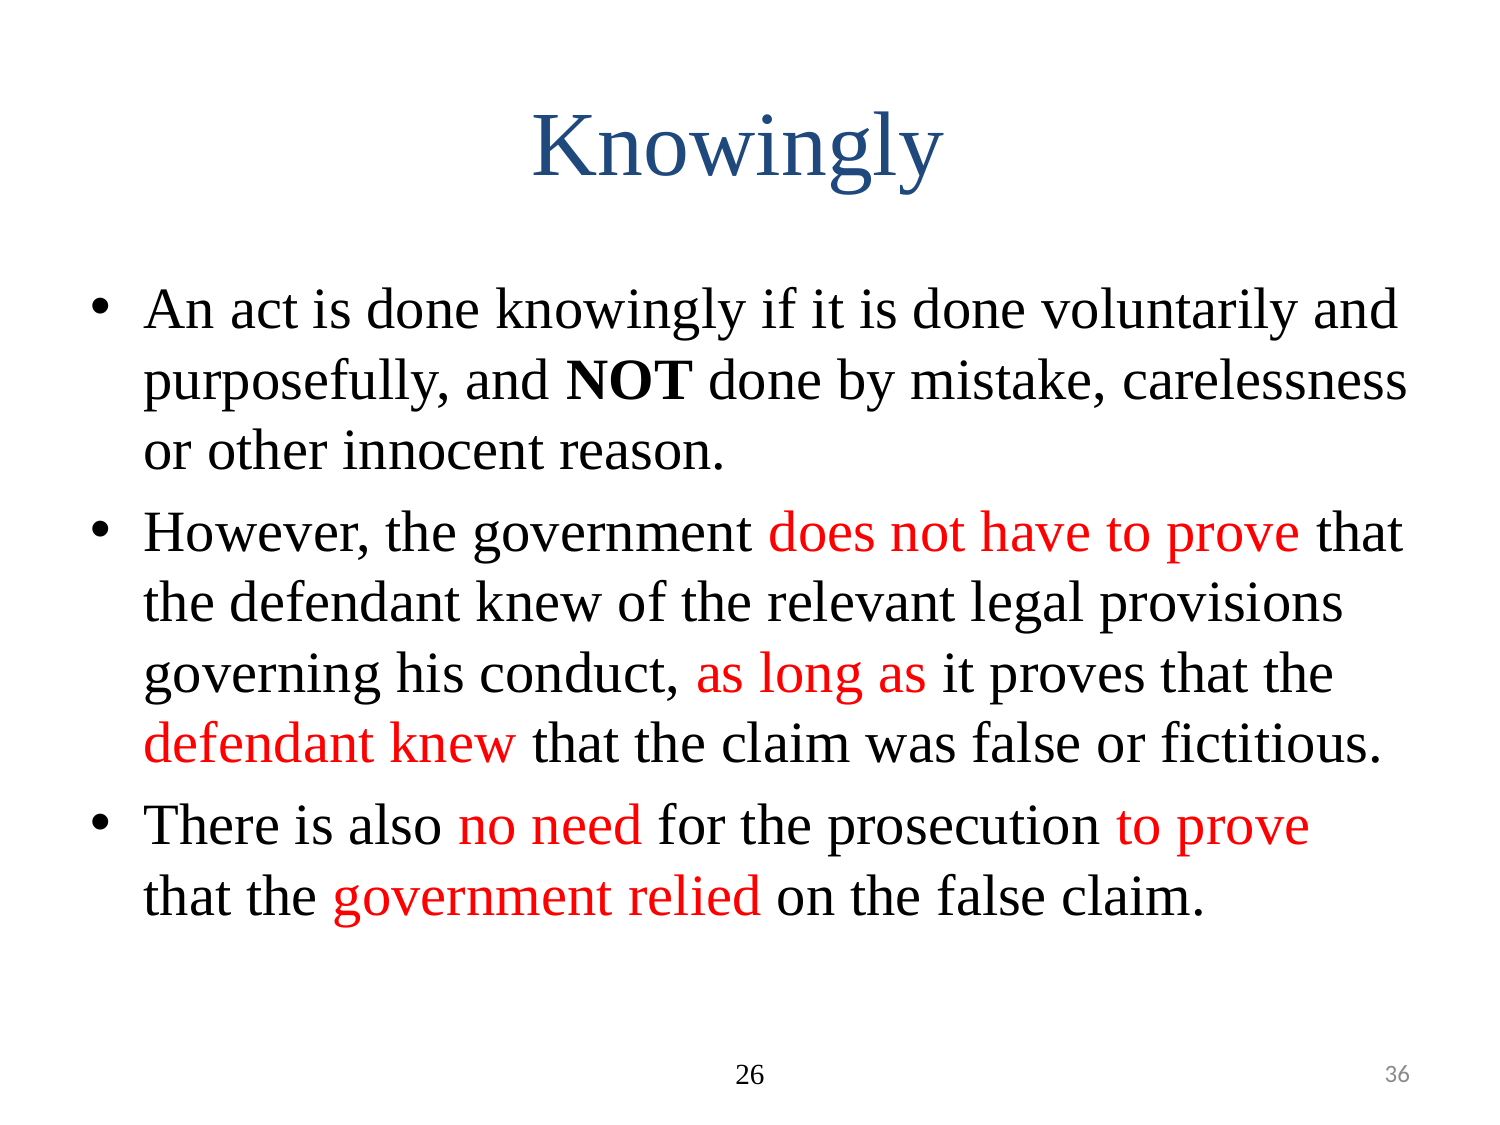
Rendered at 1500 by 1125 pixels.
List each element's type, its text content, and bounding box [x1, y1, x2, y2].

list An act is done knowingly if it is done voluntarily and purposefully, and not done by mistake, carelessness or other innocent reason. However, the government does not have to prove that the defendant knew of the relevant legal provisions governing his conduct, as long as it proves that the defendant knew that the claim was false or fictitious. There is also no need for the prosecution to prove that the government relied on the false claim. [75, 262, 1425, 1005]
footer 26 [512, 1042, 988, 1103]
slide_number 36 [1074, 1042, 1425, 1103]
title Knowingly [75, 45, 1425, 233]
